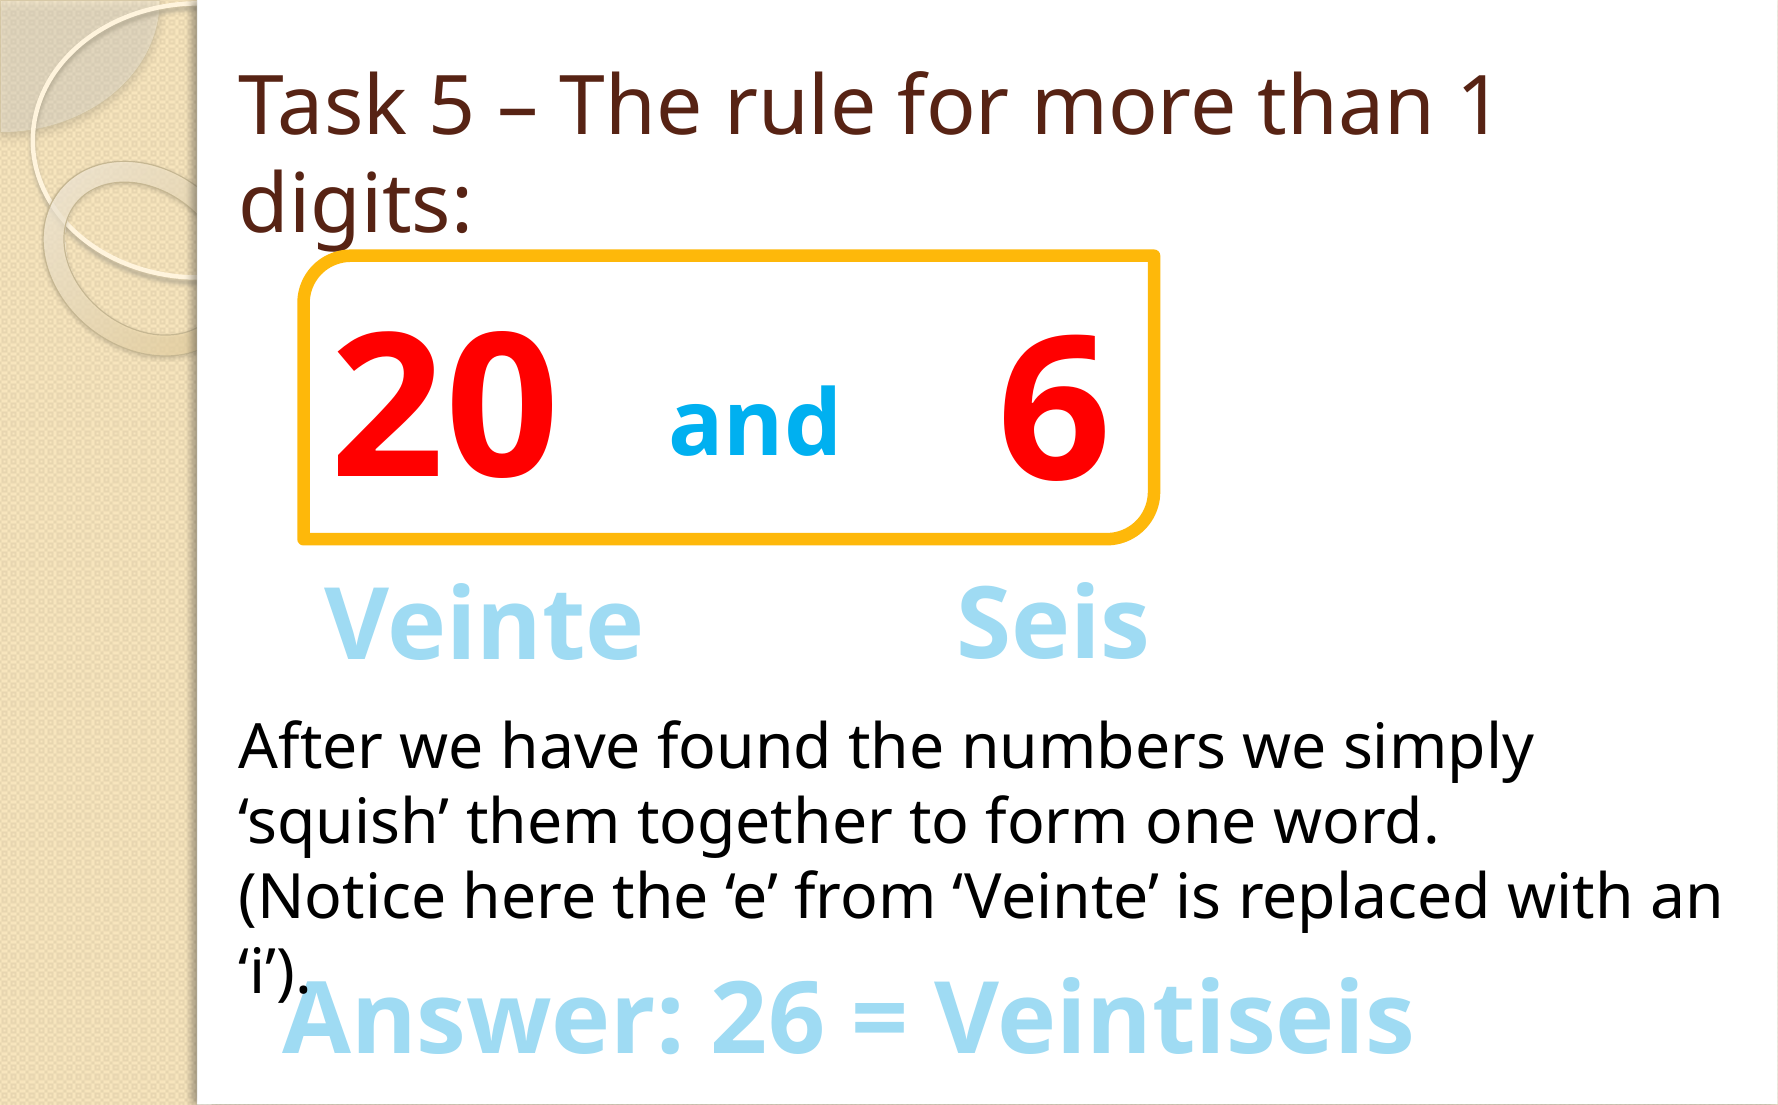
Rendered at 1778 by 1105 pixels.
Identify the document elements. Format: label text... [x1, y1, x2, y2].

text_box [301, 272, 1122, 542]
text_box [318, 253, 1157, 536]
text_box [318, 268, 1127, 530]
text_box Veinte [309, 552, 660, 688]
text_box Answer: 26 = Veintiseis [267, 1013, 1432, 1081]
title Task 5 – The rule for more than 1 digits: [223, 44, 1737, 257]
text_box Seis [941, 551, 1166, 687]
text_box After we have found the numbers we simply ‘squish’ them together to form one word. (Notice here the ‘e’ from ‘Veinte’ is replaced with an ‘i’). [223, 698, 1778, 1013]
